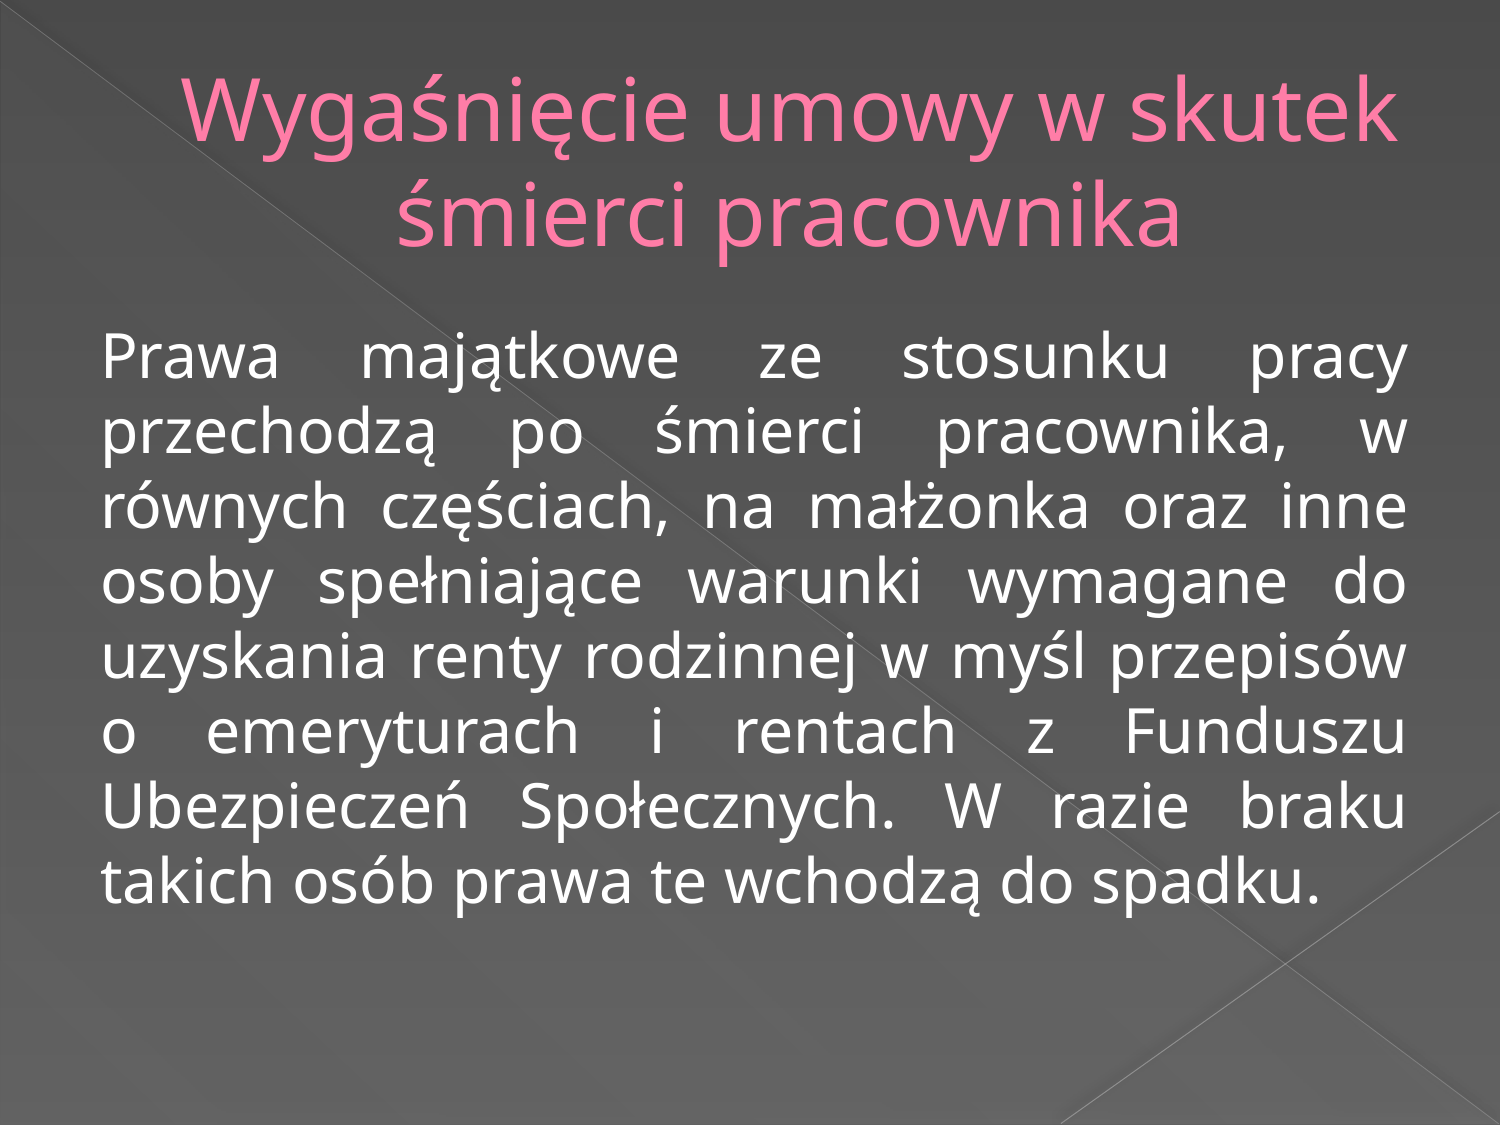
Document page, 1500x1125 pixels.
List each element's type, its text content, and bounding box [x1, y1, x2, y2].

title Wygaśnięcie umowy w skutek śmierci pracownika [75, 43, 1425, 274]
list Prawa majątkowe ze stosunku pracy przechodzą po śmierci pracownika, w równych częściach, na małżonka oraz inne osoby spełniające warunki wymagane do uzyskania renty rodzinnej w myśl przepisów o emeryturach i rentach z Funduszu Ubezpieczeń Społecznych. W razie braku takich osób prawa te wchodzą do spadku. [75, 308, 1425, 1059]
